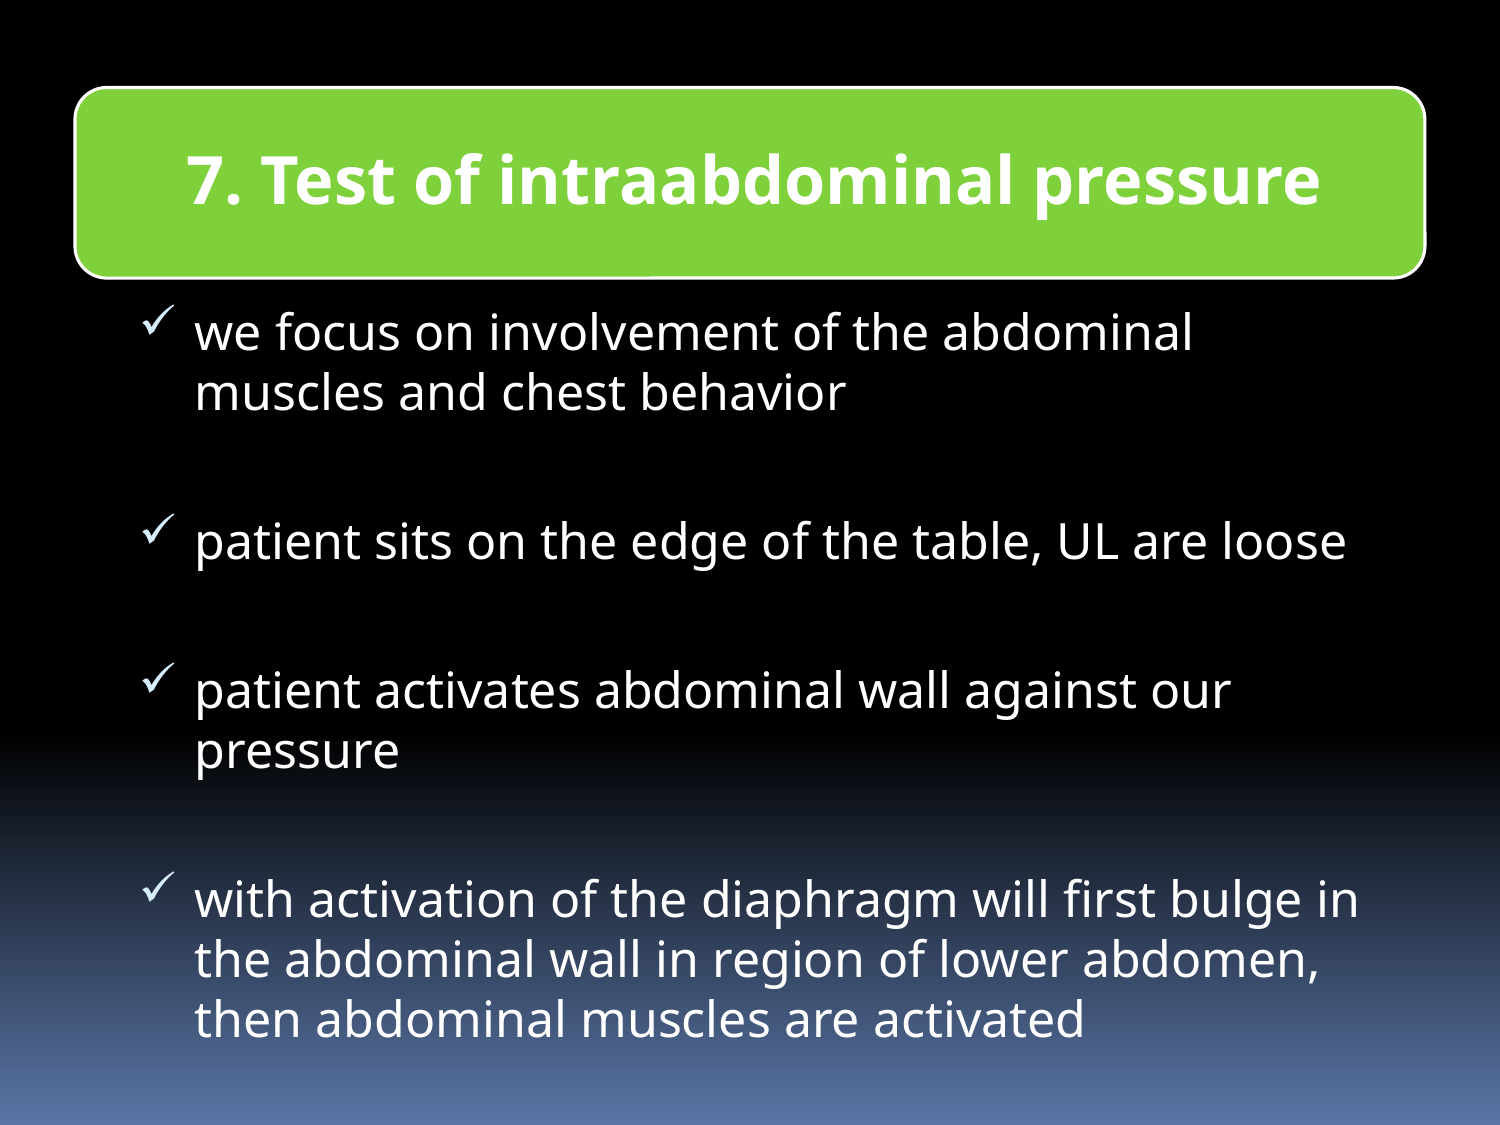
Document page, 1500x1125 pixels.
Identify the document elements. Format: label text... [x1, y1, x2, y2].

list we focus on involvement of the abdominal muscles and chest behavior patient sits on the edge of the table, UL are loose patient activates abdominal wall against our pressure with activation of the diaphragm will first bulge in the abdominal wall in region of lower abdomen, then abdominal muscles are activated [112, 349, 1388, 1043]
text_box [74, 87, 1426, 338]
